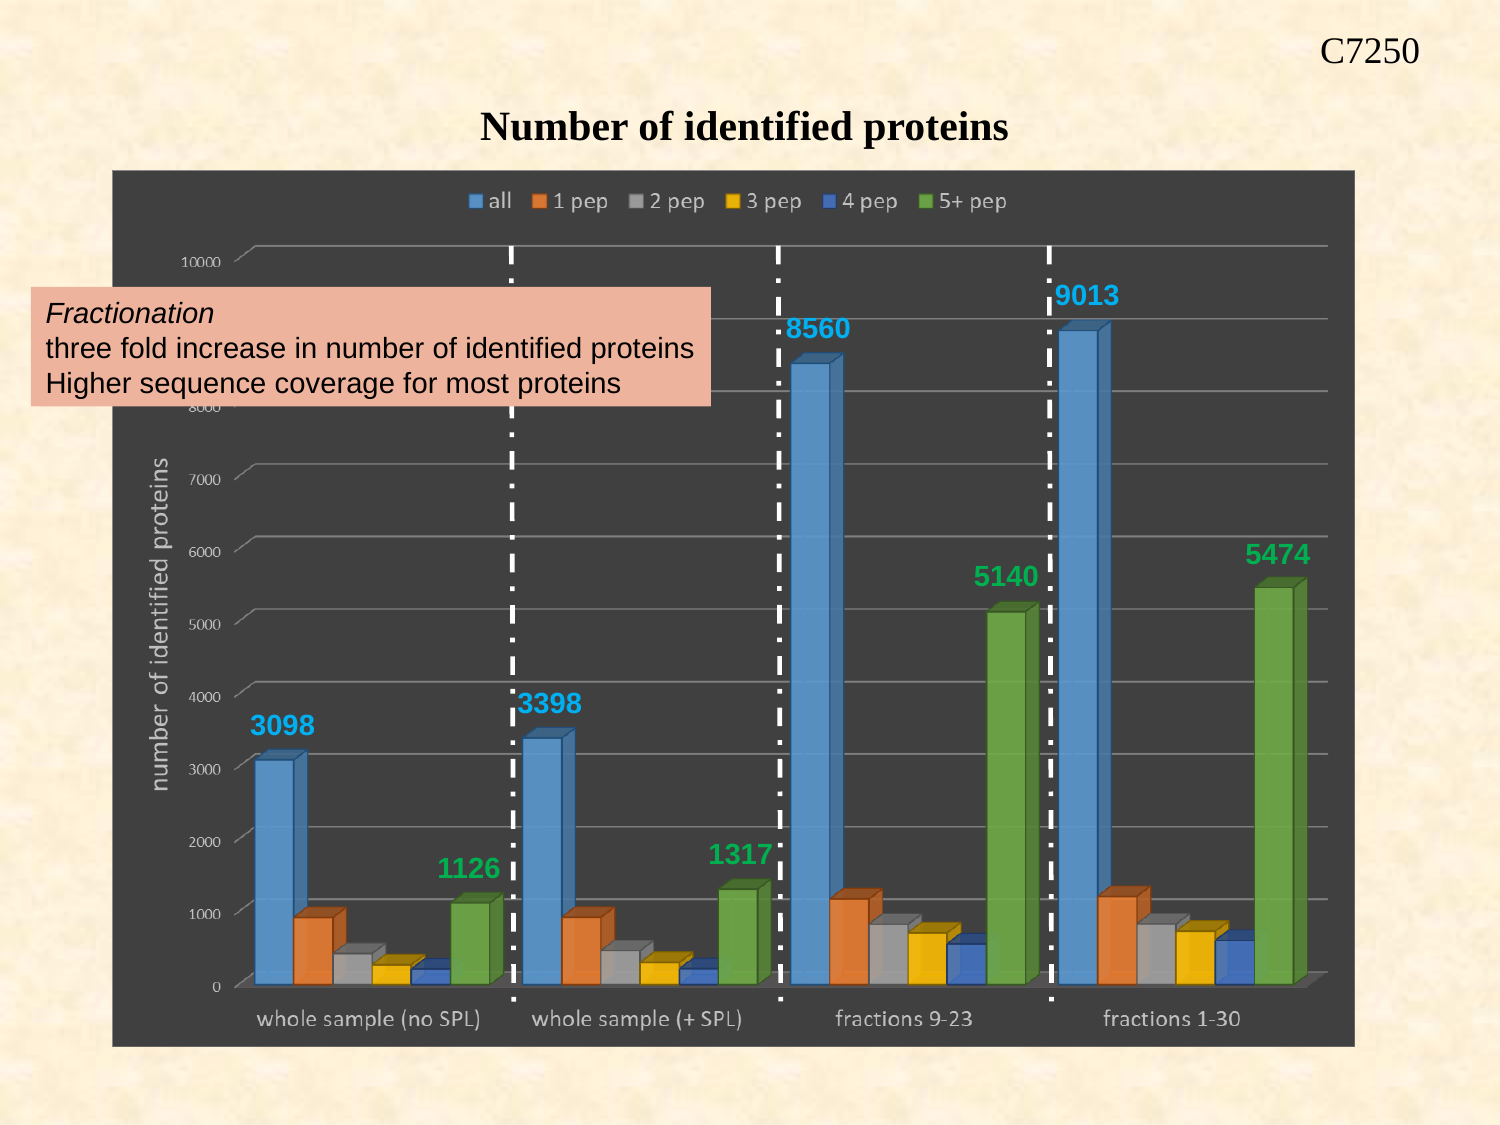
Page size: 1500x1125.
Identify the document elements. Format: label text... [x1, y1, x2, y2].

text_box C7250 [1305, 19, 1436, 79]
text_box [112, 91, 1355, 1047]
picture [0, 0, 1500, 1125]
text_box Fractionation three fold increase in number of identified proteins Higher sequence coverage for most proteins [30, 286, 112, 407]
